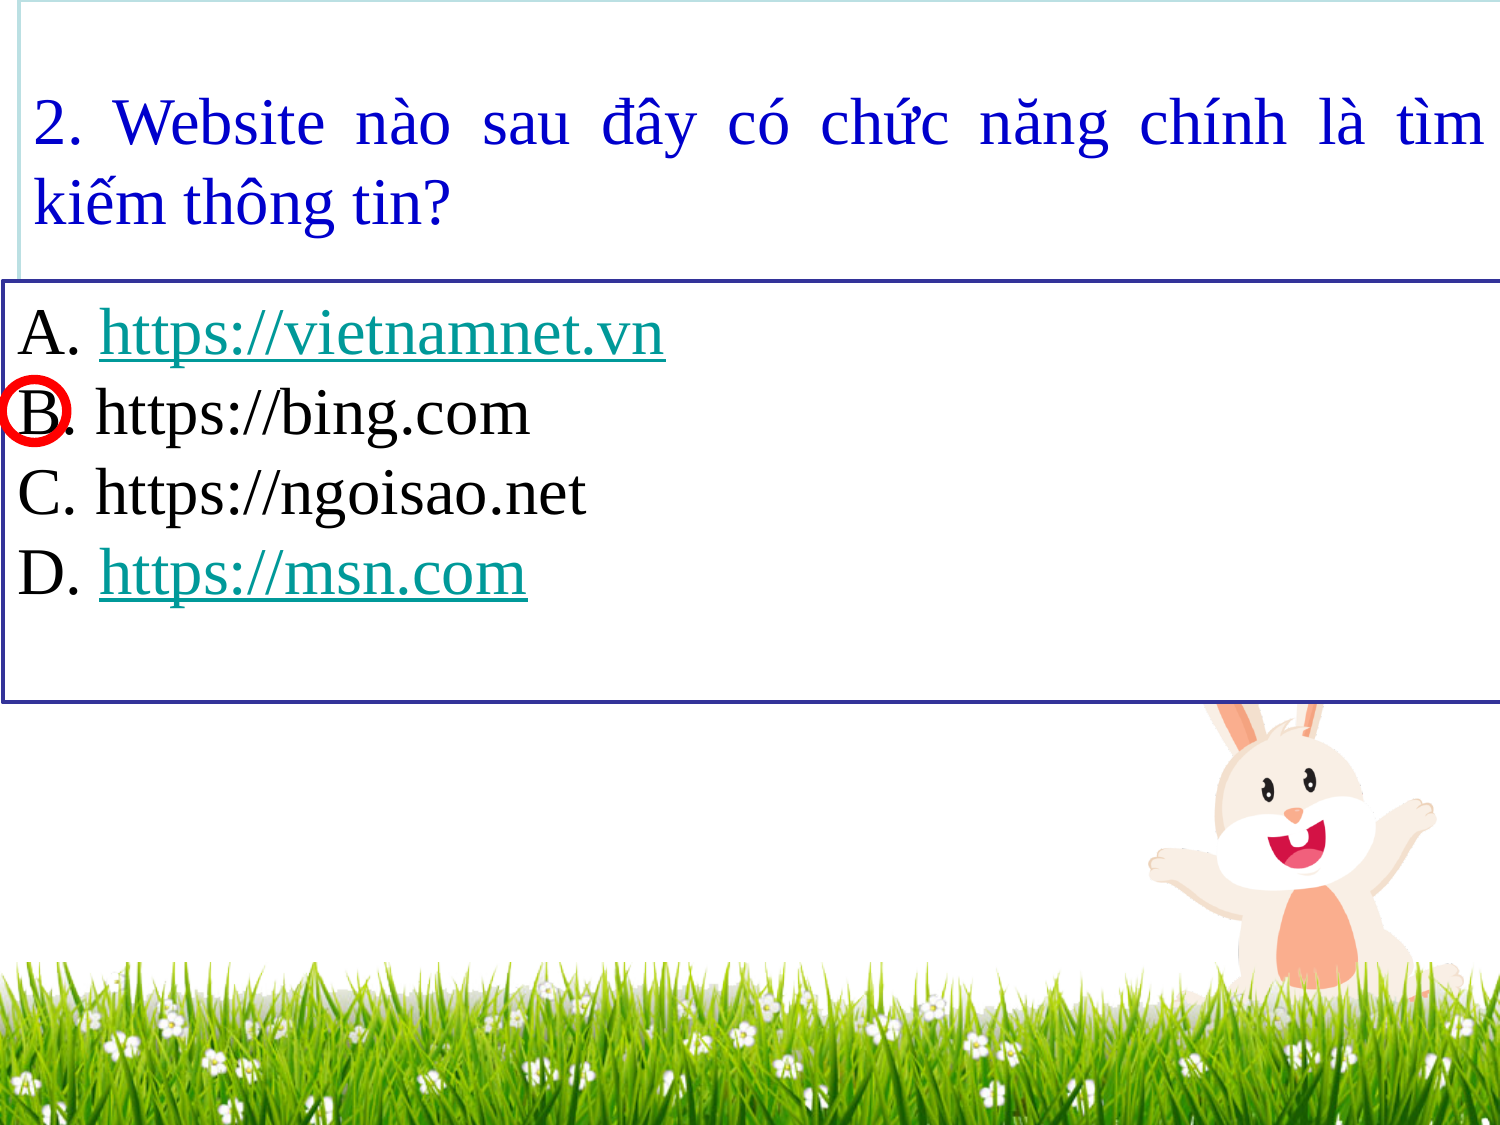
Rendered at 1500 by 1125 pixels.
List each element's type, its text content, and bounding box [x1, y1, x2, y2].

picture [0, 630, 1500, 1125]
text_box A. https://vietnamnet.vn B. https://bing.com C. https://ngoisao.net D. https://msn.com [1, 279, 1500, 704]
text_box [2, 379, 67, 443]
text_box 2. Website nào sau đây có chức năng chính là tìm kiếm thông tin? [17, 0, 1500, 279]
